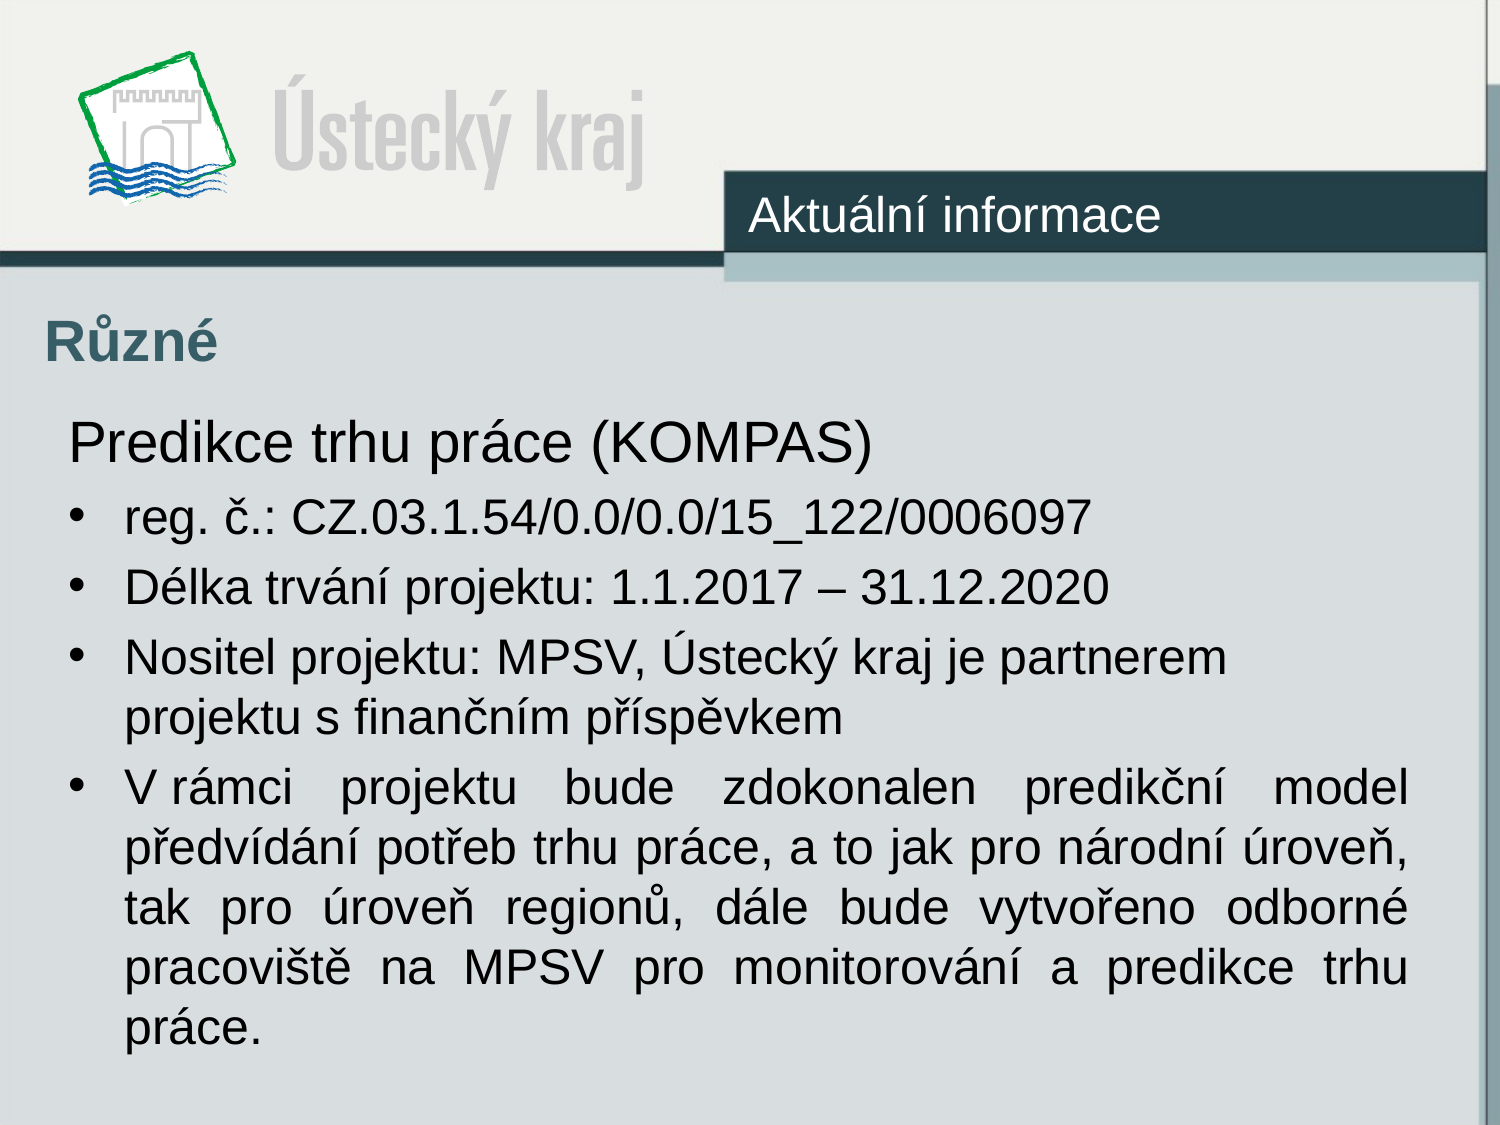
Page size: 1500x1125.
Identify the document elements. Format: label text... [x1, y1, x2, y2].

footer Aktuální informace [733, 171, 1477, 254]
list Predikce trhu práce (KOMPAS) reg. č.: CZ.03.1.54/0.0/0.0/15_122/0006097 Délka trvání projektu: 1.1.2017 – 31.12.2020 Nositel projektu: MPSV, Ústecký kraj je partnerem projektu s finančním příspěvkem V rámci projektu bude zdokonalen predikční model předvídání potřeb trhu práce, a to jak pro národní úroveň, tak pro úroveň regionů, dále bude vytvořeno odborné pracoviště na MPSV pro monitorování a predikce trhu práce. [53, 397, 1425, 1071]
title Různé [29, 278, 1425, 398]
picture [0, 0, 1500, 1125]
